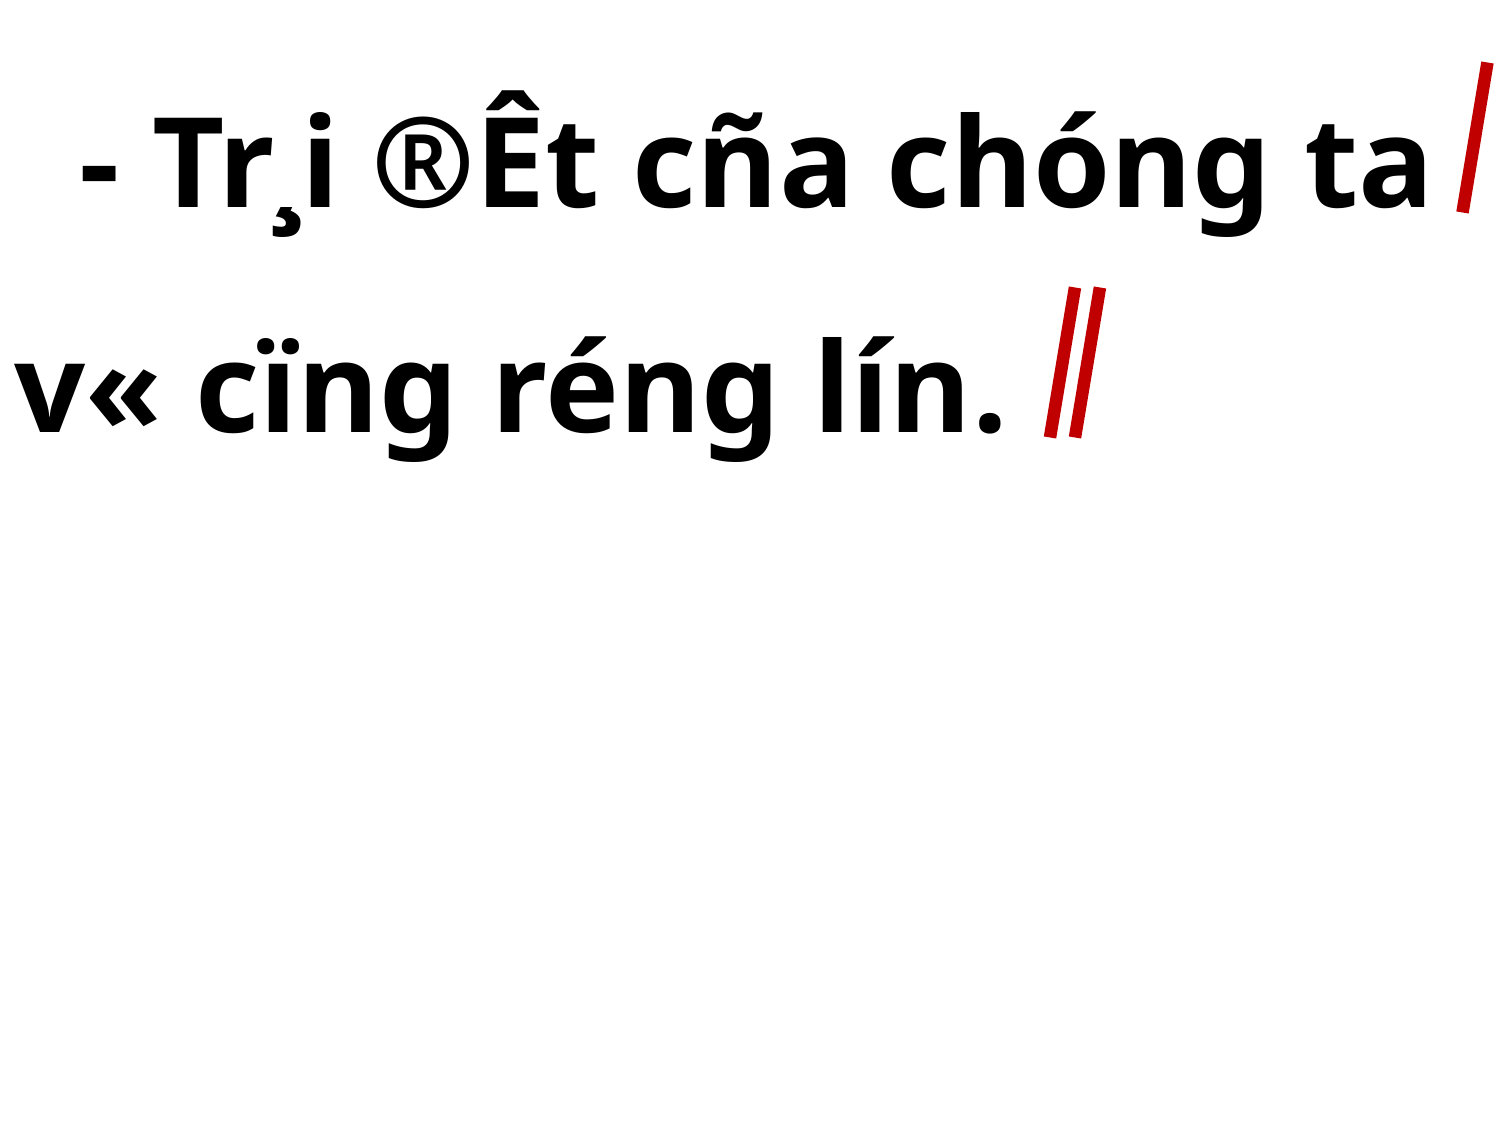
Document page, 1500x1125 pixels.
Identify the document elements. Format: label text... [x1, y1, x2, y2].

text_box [1074, 287, 1101, 438]
text_box - Tr¸i ®Êt cña chóng ta v« cïng réng lín. [0, 0, 1500, 465]
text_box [1049, 287, 1072, 438]
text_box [1462, 62, 1488, 213]
